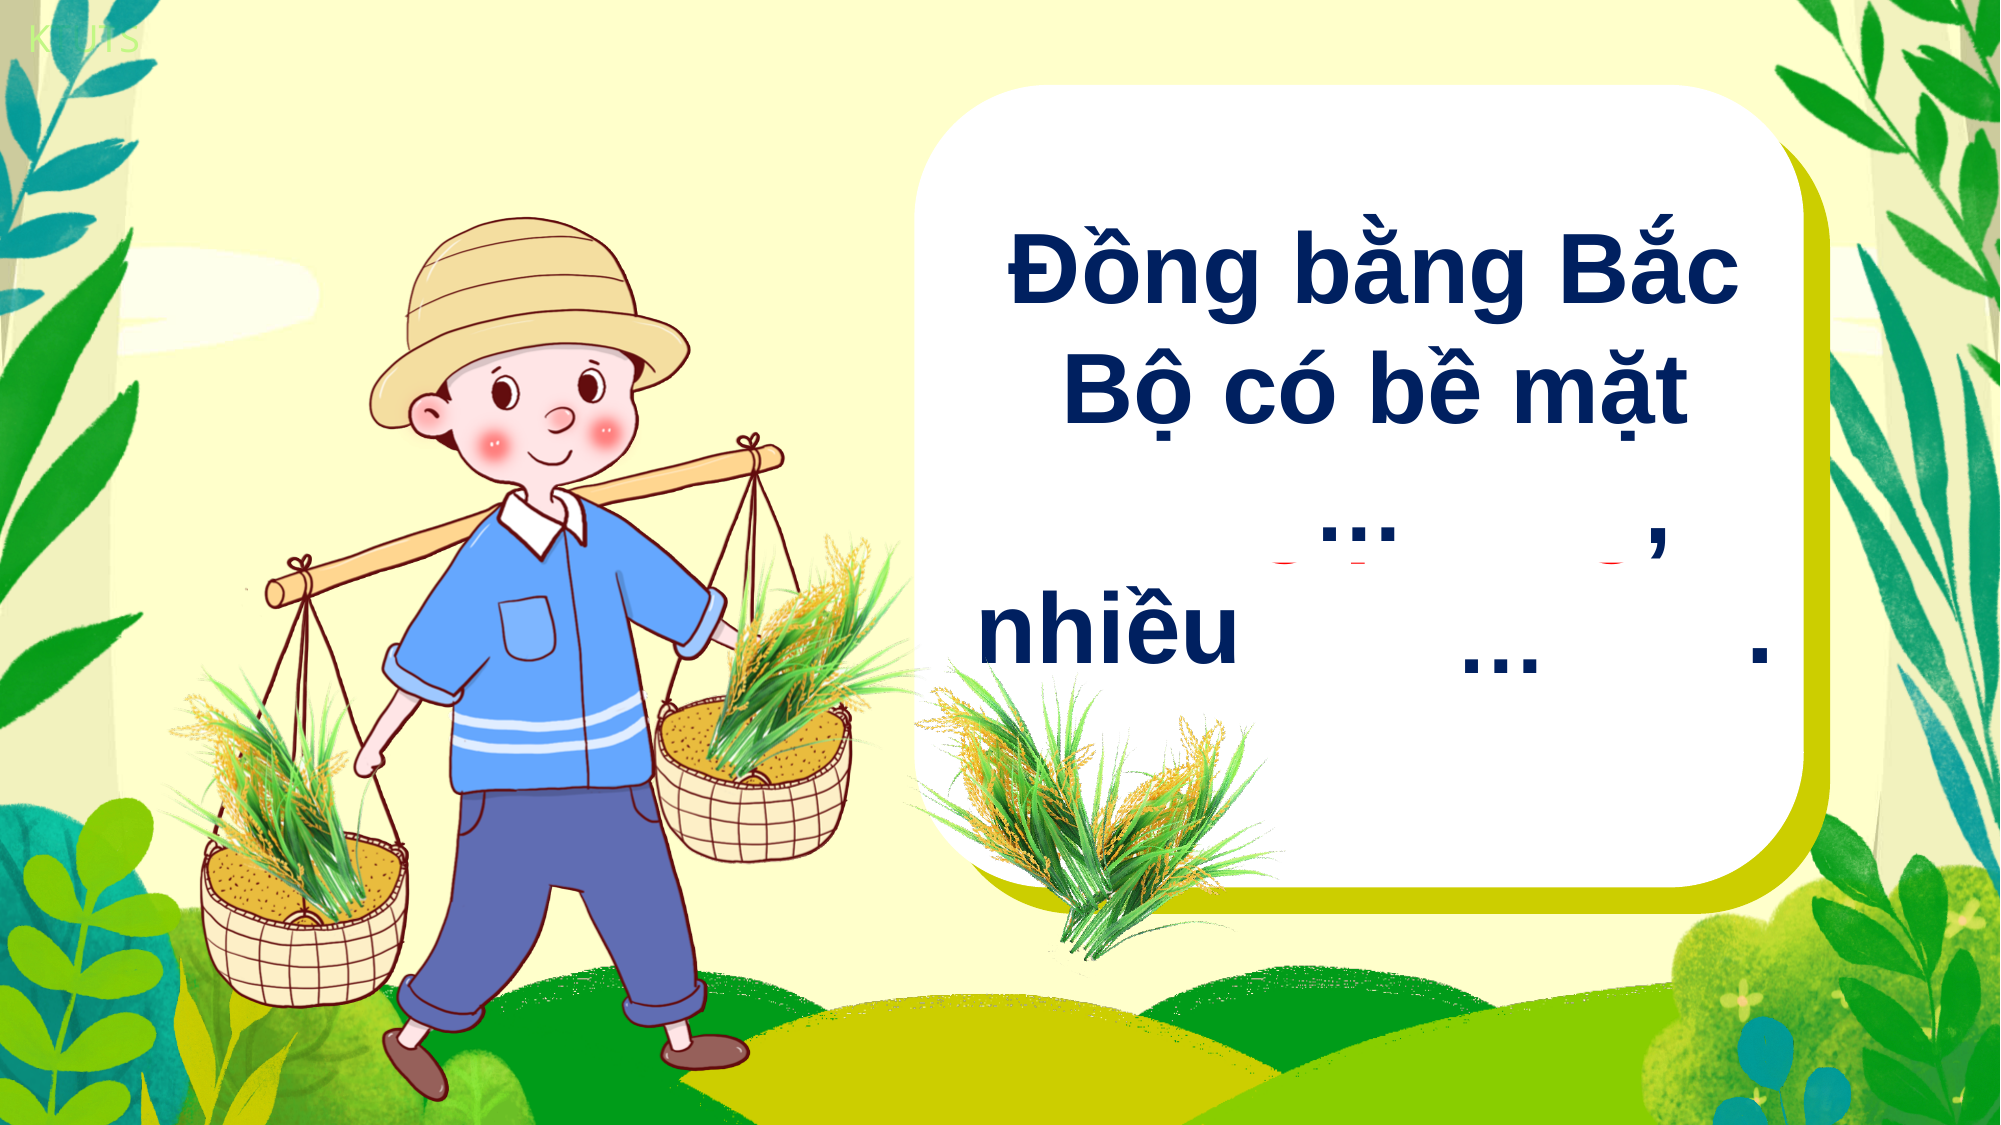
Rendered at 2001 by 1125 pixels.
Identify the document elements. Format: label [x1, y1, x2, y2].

picture [0, 0, 2000, 1125]
text_box [915, 85, 1831, 914]
